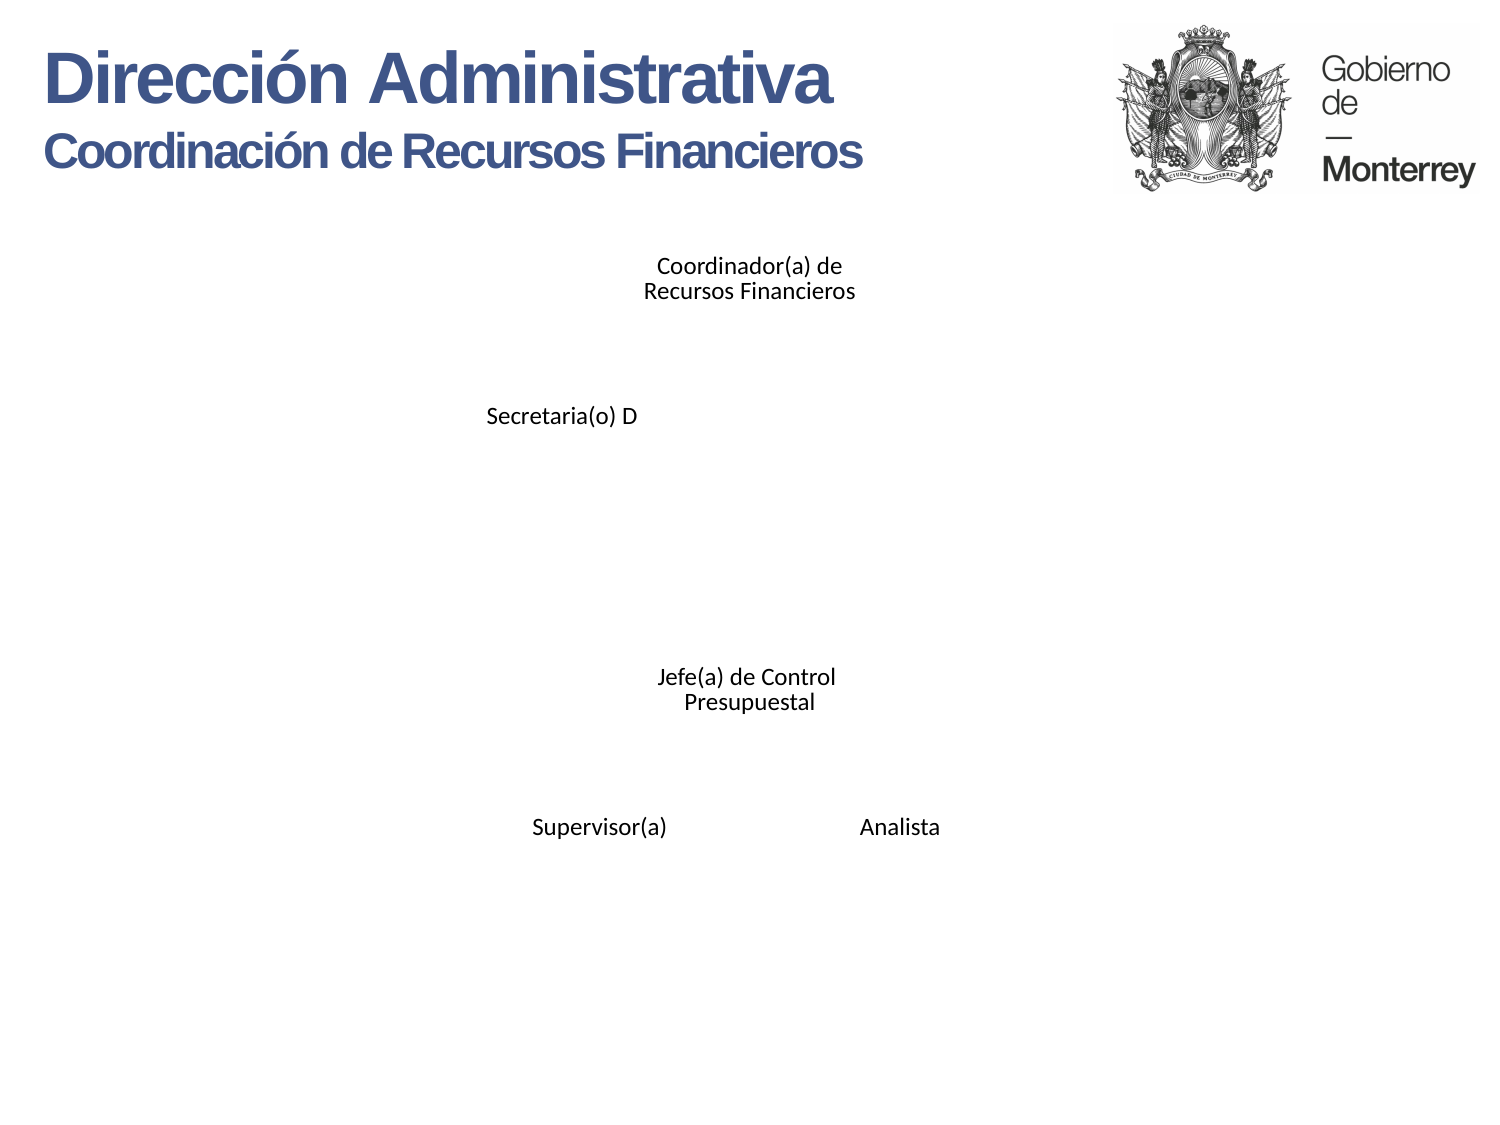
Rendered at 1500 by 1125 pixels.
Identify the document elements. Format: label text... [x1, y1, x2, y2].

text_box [302, 228, 1198, 1019]
text_box Dirección Administrativa Coordinación de Recursos Financieros [28, 23, 1149, 186]
picture [1113, 23, 1480, 194]
